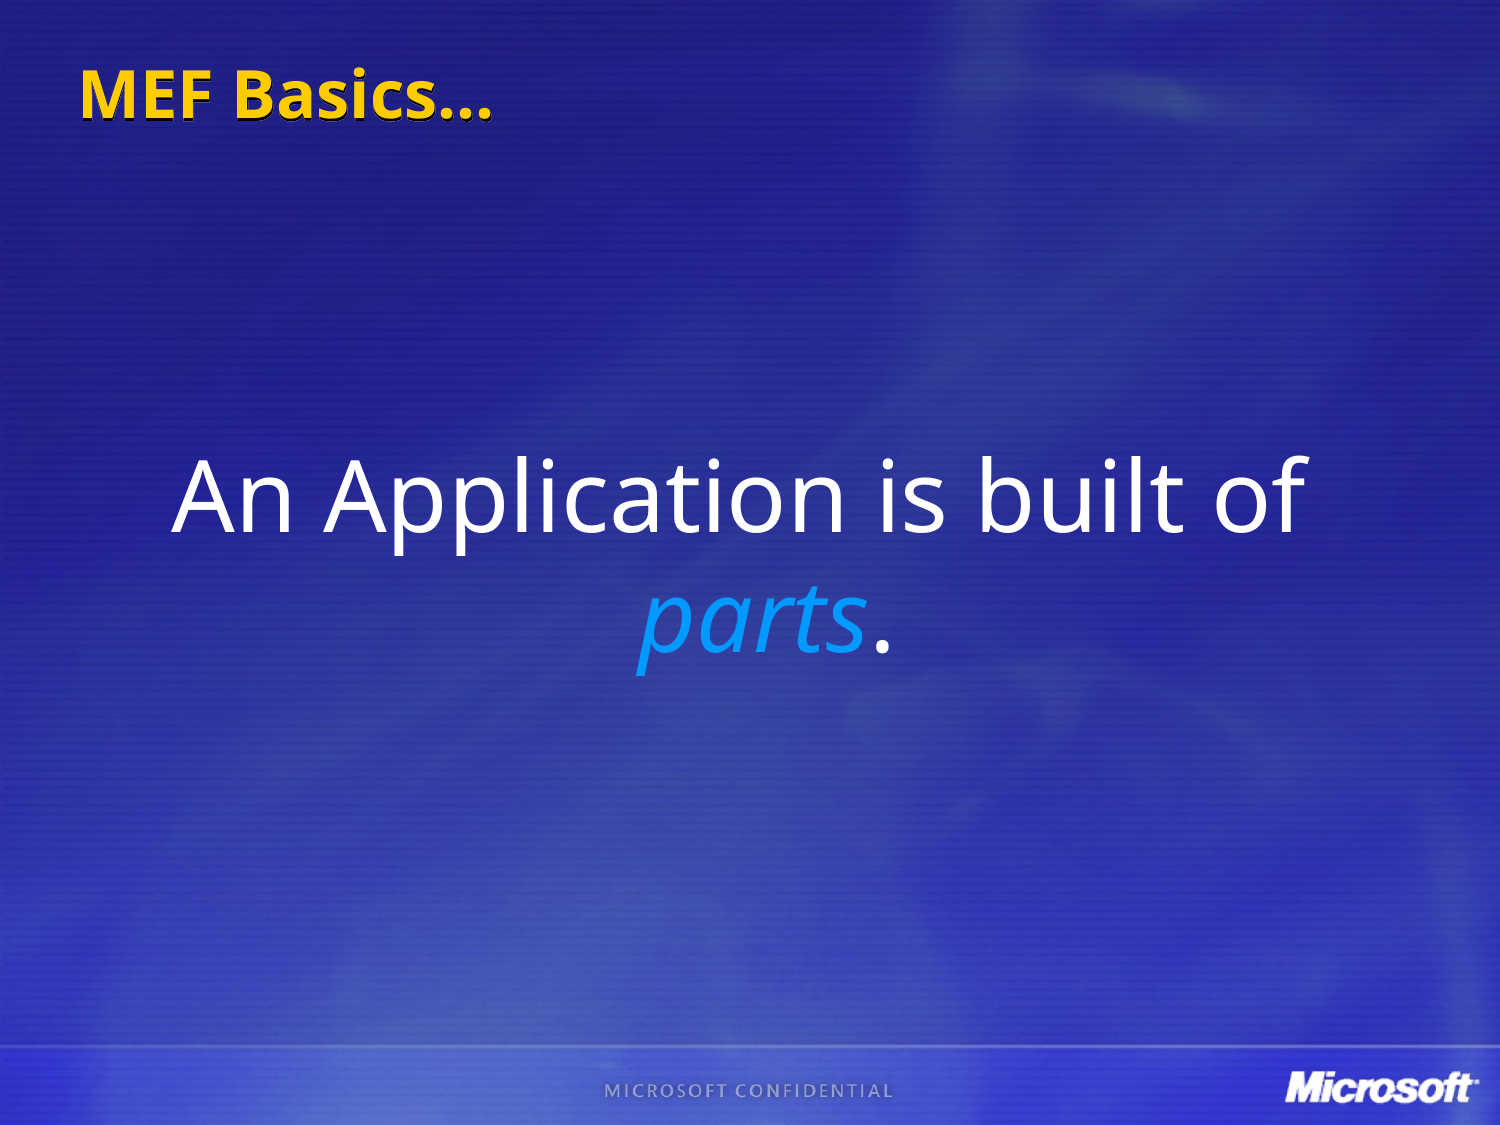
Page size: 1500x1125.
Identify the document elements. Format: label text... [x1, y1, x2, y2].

title MEF Basics… [62, 37, 1438, 148]
list An Application is built of parts. [84, 443, 1395, 662]
picture [0, 0, 1500, 1125]
